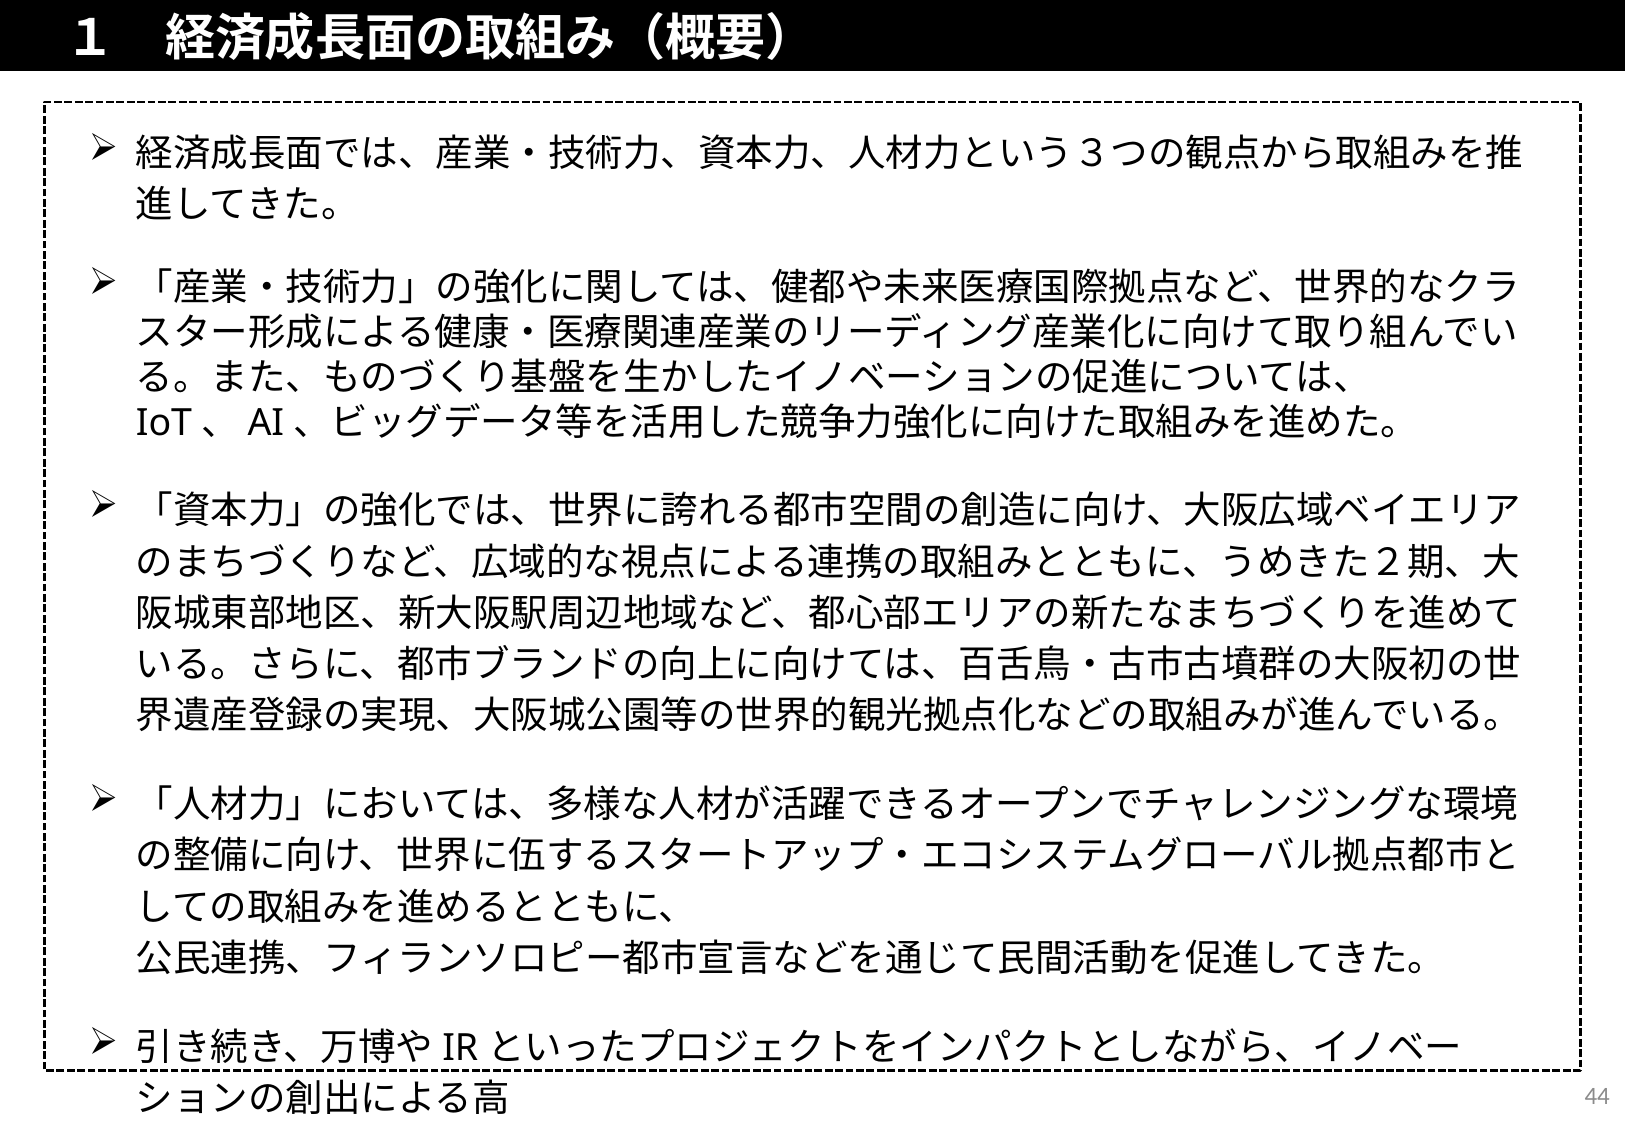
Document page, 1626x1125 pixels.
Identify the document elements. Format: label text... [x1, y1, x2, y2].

slide_number 44 [1245, 1065, 1625, 1125]
text_box [43, 100, 1582, 1073]
text_box 経済成長面では、産業・技術力、資本力、人材力という３つの観点から取組みを推進してきた。 「産業・技術力」の強化に関しては、健都や未来医療国際拠点など、世界的なクラスター形成による健康・医療関連産業のリーディング産業化に向けて取り組んでいる。また、ものづくり基盤を生かしたイノベーションの促進については、 IoT、AI、ビッグデータ等を活用した競争力強化に向けた取組みを進めた。 「資本力」の強化では、世界に誇れる都市空間の創造に向け、大阪広域ベイエリアのまちづくりなど、広域的な視点による連携の取組みとともに、うめきた２期、大阪城東部地区、新大阪駅周辺地域など、都心部エリアの新たなまちづくりを進めている。さらに、都市ブランドの向上に向けては、百舌鳥・古市古墳群の大阪初の世界遺産登録の実現、大阪城公園等の世界的観光拠点化などの取組みが進んでいる。 「人材力」においては、多様な人材が活躍できるオープンでチャレンジングな環境の整備に向け、世界に伍するスタートアップ・エコシステムグローバル拠点都市としての取組みを進めるとともに、 公民連携、フィランソロピー都市宣言などを通じて民間活動を促進してきた。 引き続き、万博やIRといったプロジェクトをインパクトとしながら、イノベーションの創出による高 付加価値化や都市ブランドの確立、多様な人材が活躍できるチャレンジングな環境づくりを通じて、グローバルな競争力を高めていく。 [72, 113, 1553, 1074]
title １ 経済成長面の取組み（概要） [0, 0, 1625, 71]
